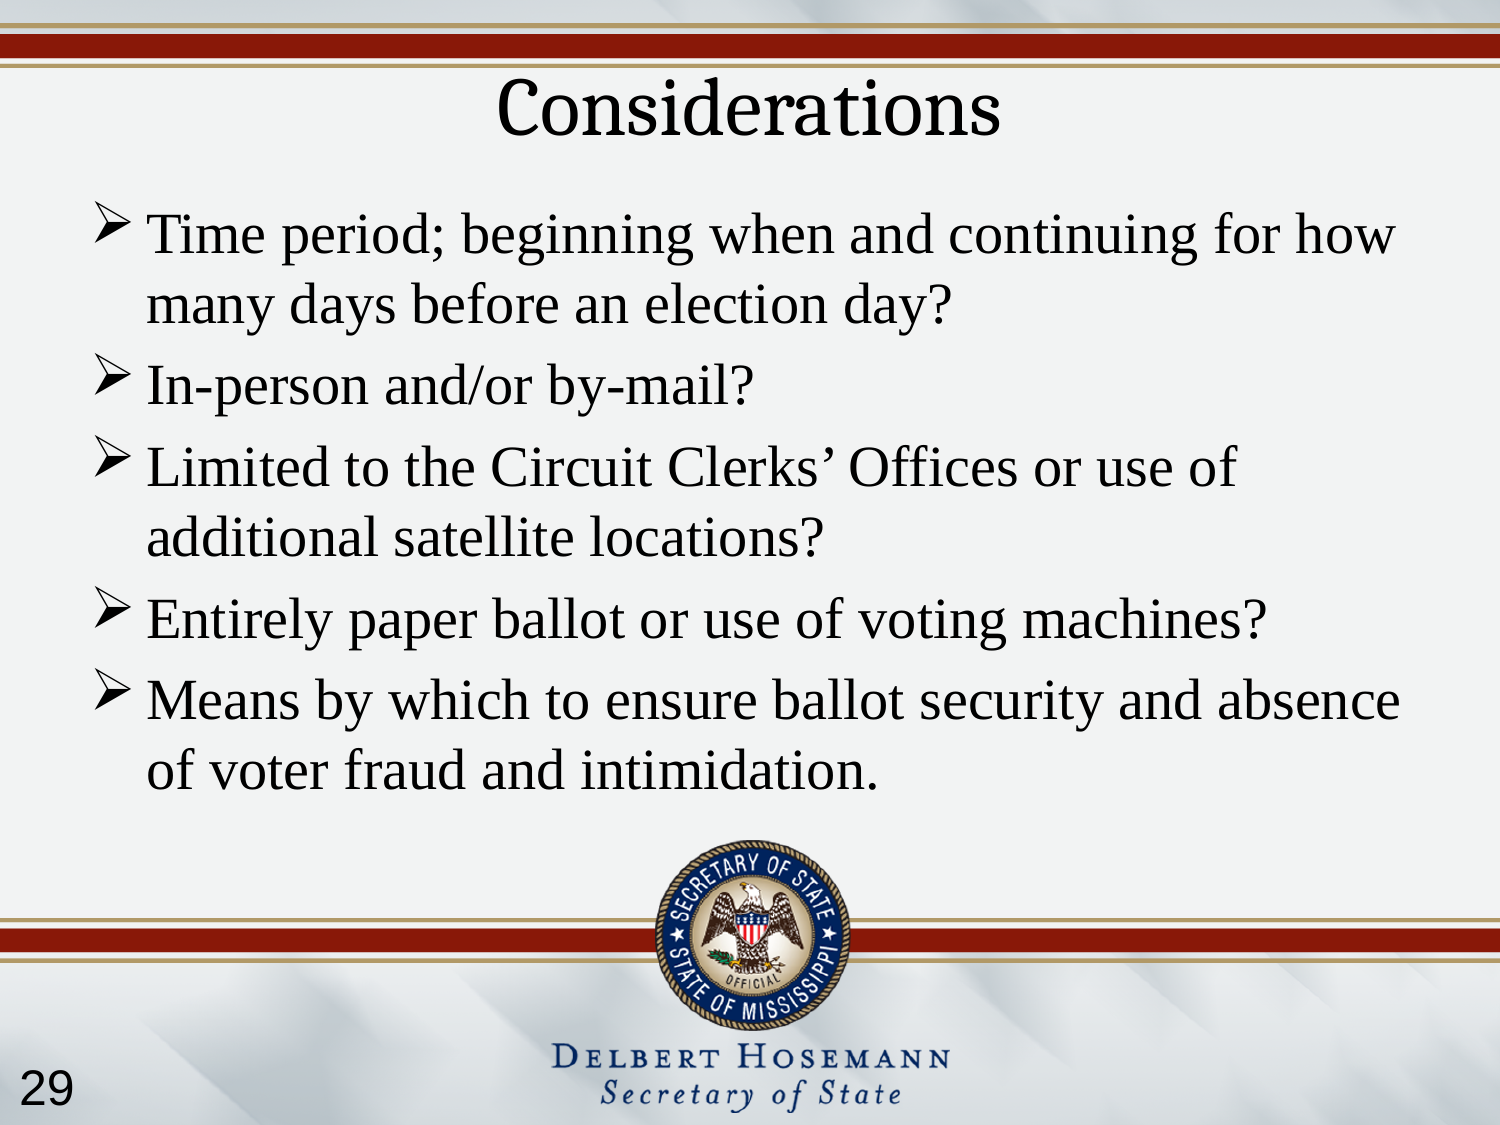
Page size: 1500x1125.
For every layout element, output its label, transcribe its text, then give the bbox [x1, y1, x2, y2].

title Considerations [75, 45, 1425, 187]
list Time period; beginning when and continuing for how many days before an election day? In-person and/or by-mail? Limited to the Circuit Clerks’ Offices or use of additional satellite locations? Entirely paper ballot or use of voting machines? Means by which to ensure ballot security and absence of voter fraud and intimidation. [75, 187, 1425, 1005]
picture [0, 0, 1500, 1125]
